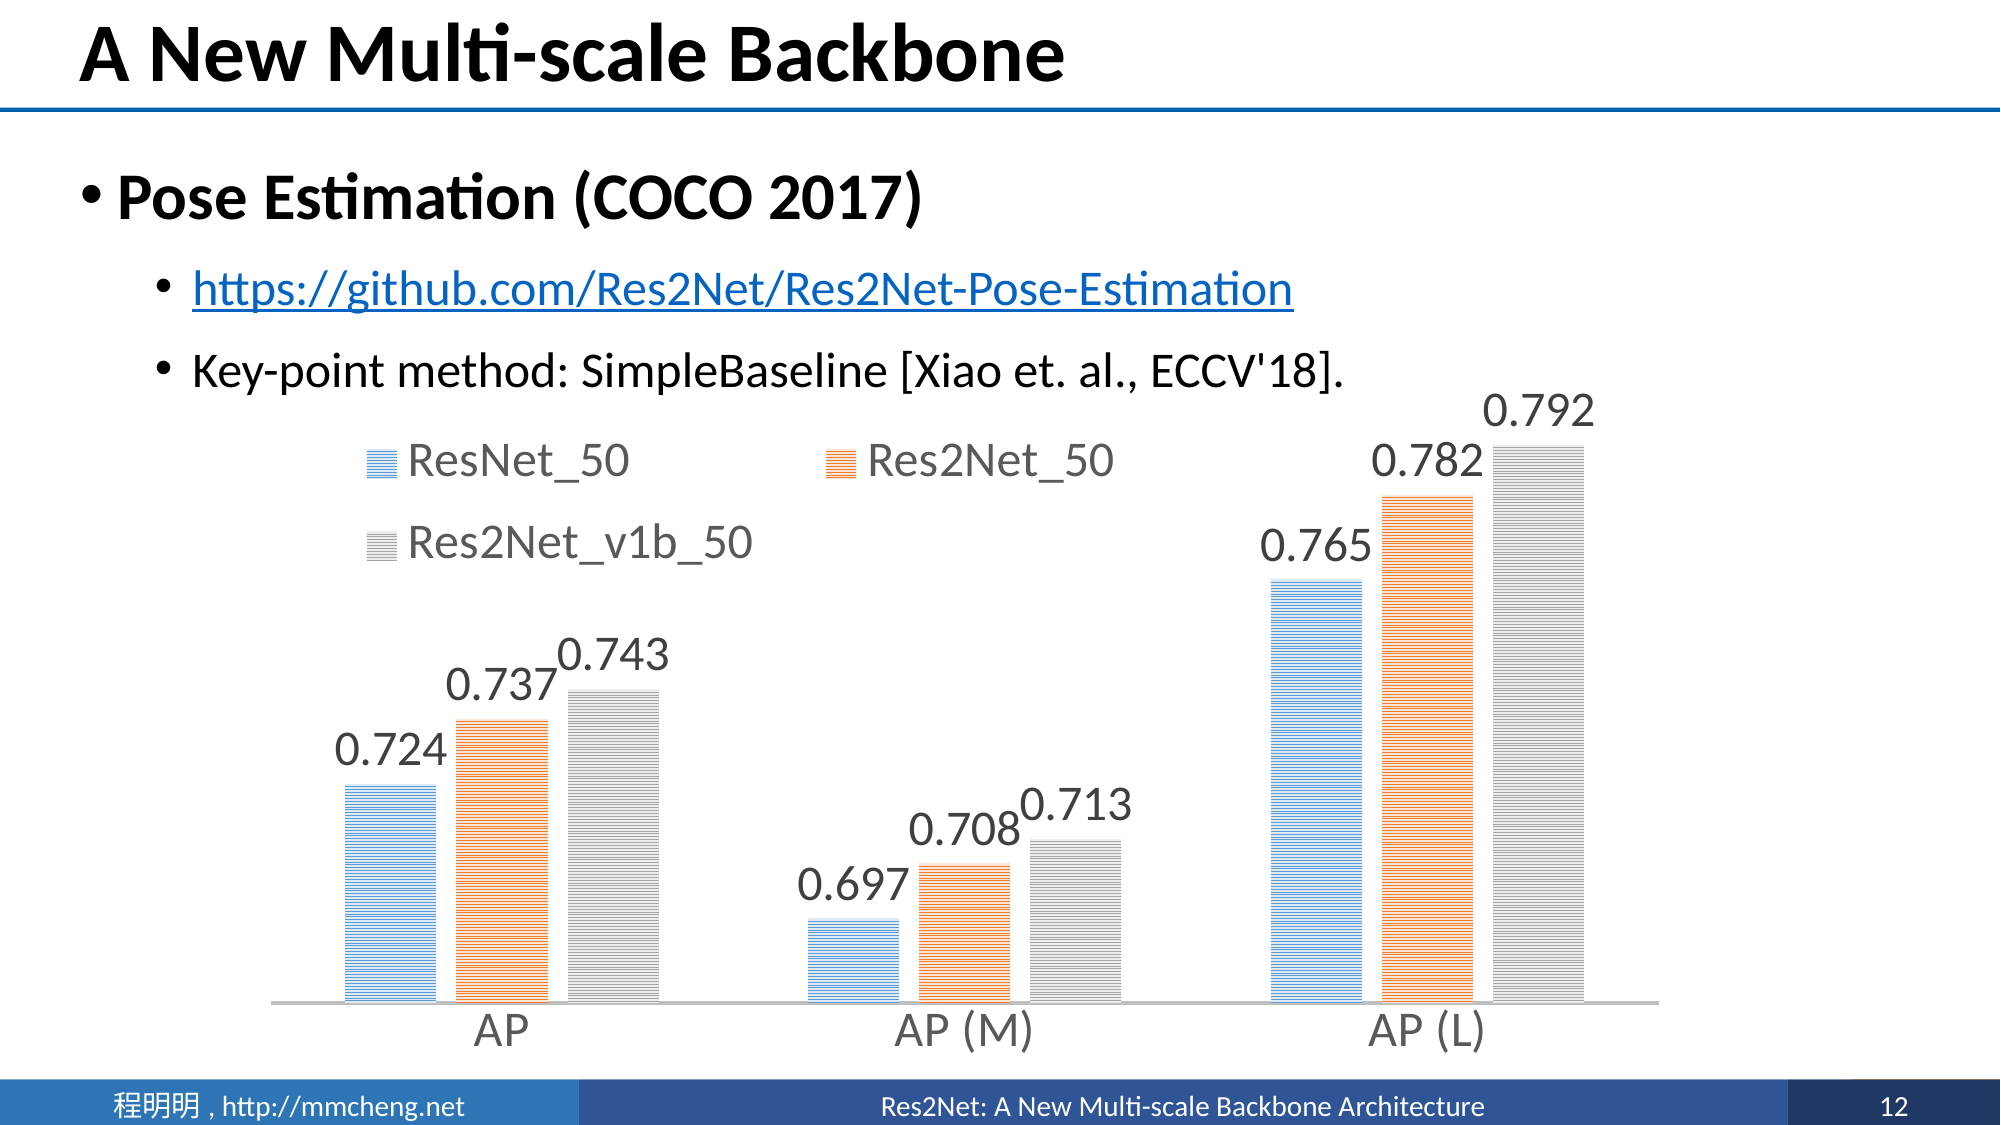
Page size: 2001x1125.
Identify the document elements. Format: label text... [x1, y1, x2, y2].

list Pose Estimation (COCO 2017) https://github.com/Res2Net/Res2Net-Pose-Estimation Key-point method: SimpleBaseline [Xiao et. al., ECCV'18]. [64, 129, 1928, 1090]
title A New Multi-scale Backbone [64, 0, 2000, 110]
chart [241, 308, 1688, 1075]
